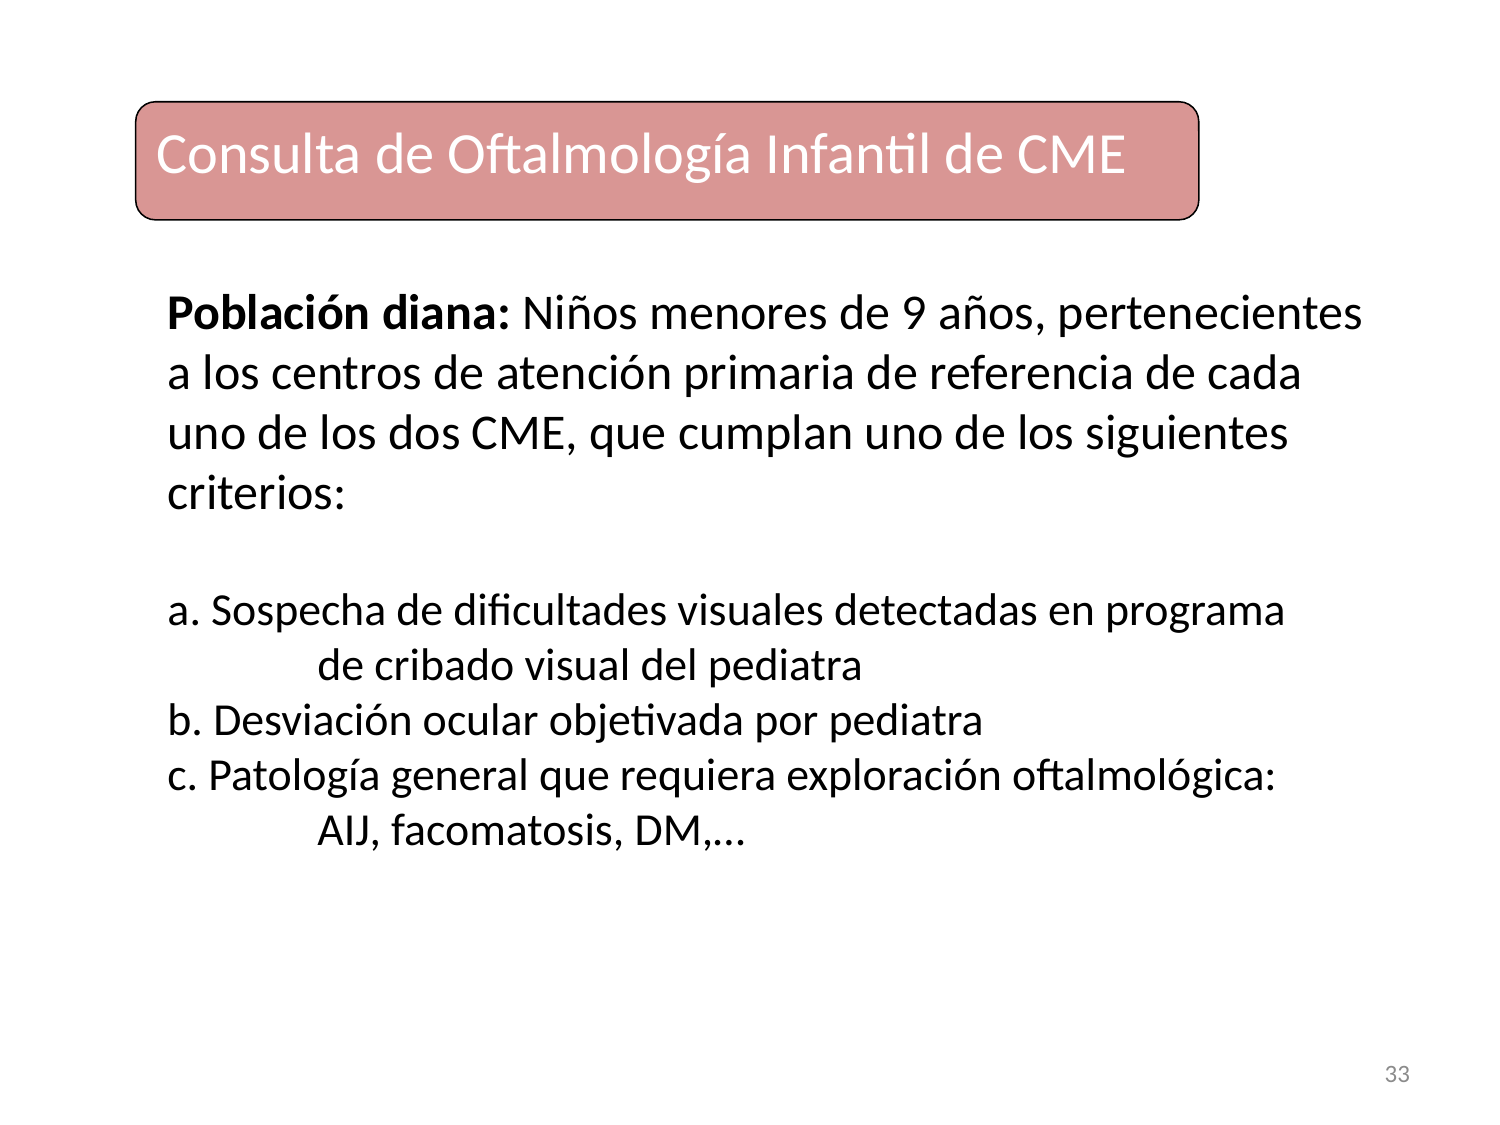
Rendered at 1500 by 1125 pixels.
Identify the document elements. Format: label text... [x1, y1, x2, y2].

text_box Población diana: Niños menores de 9 años, pertenecientes a los centros de atención primaria de referencia de cada uno de los dos CME, que cumplan uno de los siguientes criterios: a. Sospecha de dificultades visuales detectadas en programa de cribado visual del pediatra b. Desviación ocular objetivada por pediatra c. Patología general que requiera exploración oftalmológica: AIJ, facomatosis, DM,… [112, 231, 1424, 1059]
slide_number 33 [1074, 1042, 1425, 1103]
text_box Consulta de Oftalmología Infantil de CME [135, 101, 1199, 220]
